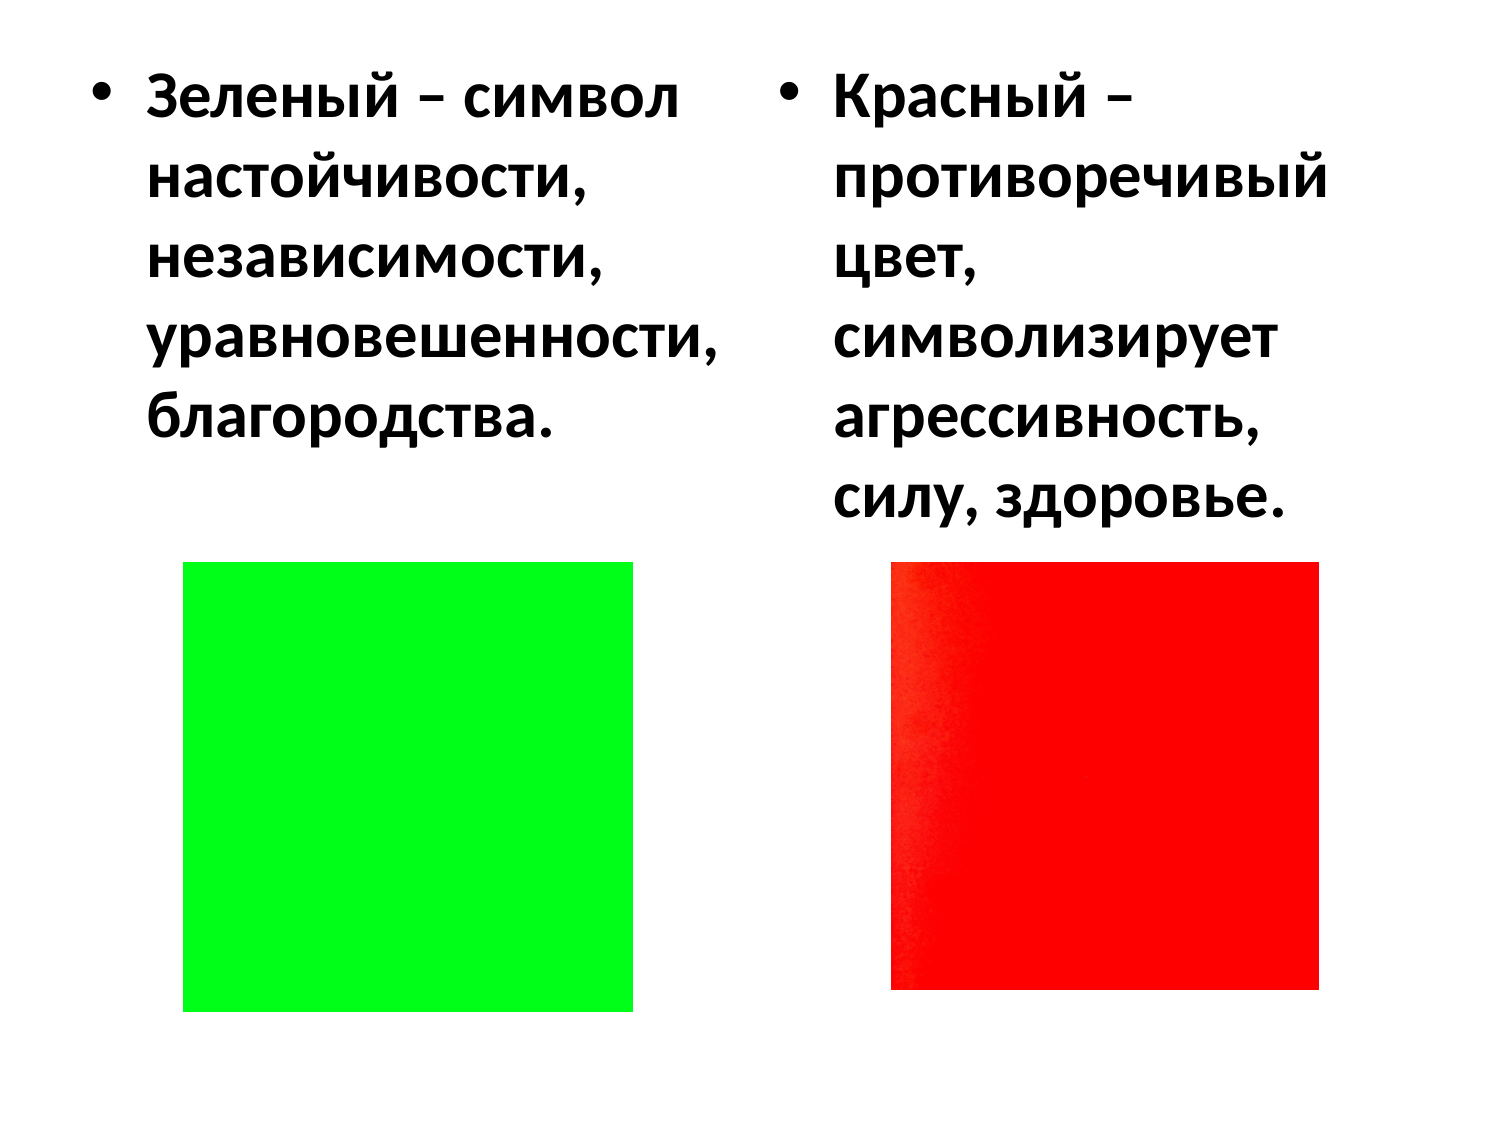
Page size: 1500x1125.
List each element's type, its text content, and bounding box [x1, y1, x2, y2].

picture [182, 562, 633, 1013]
list Зеленый – символ настойчивости, независимости, уравновешенности, благородства. [75, 42, 738, 1005]
list Красный – противоречивый цвет, символизирует агрессивность, силу, здоровье. [762, 42, 1425, 1005]
picture [891, 562, 1319, 990]
